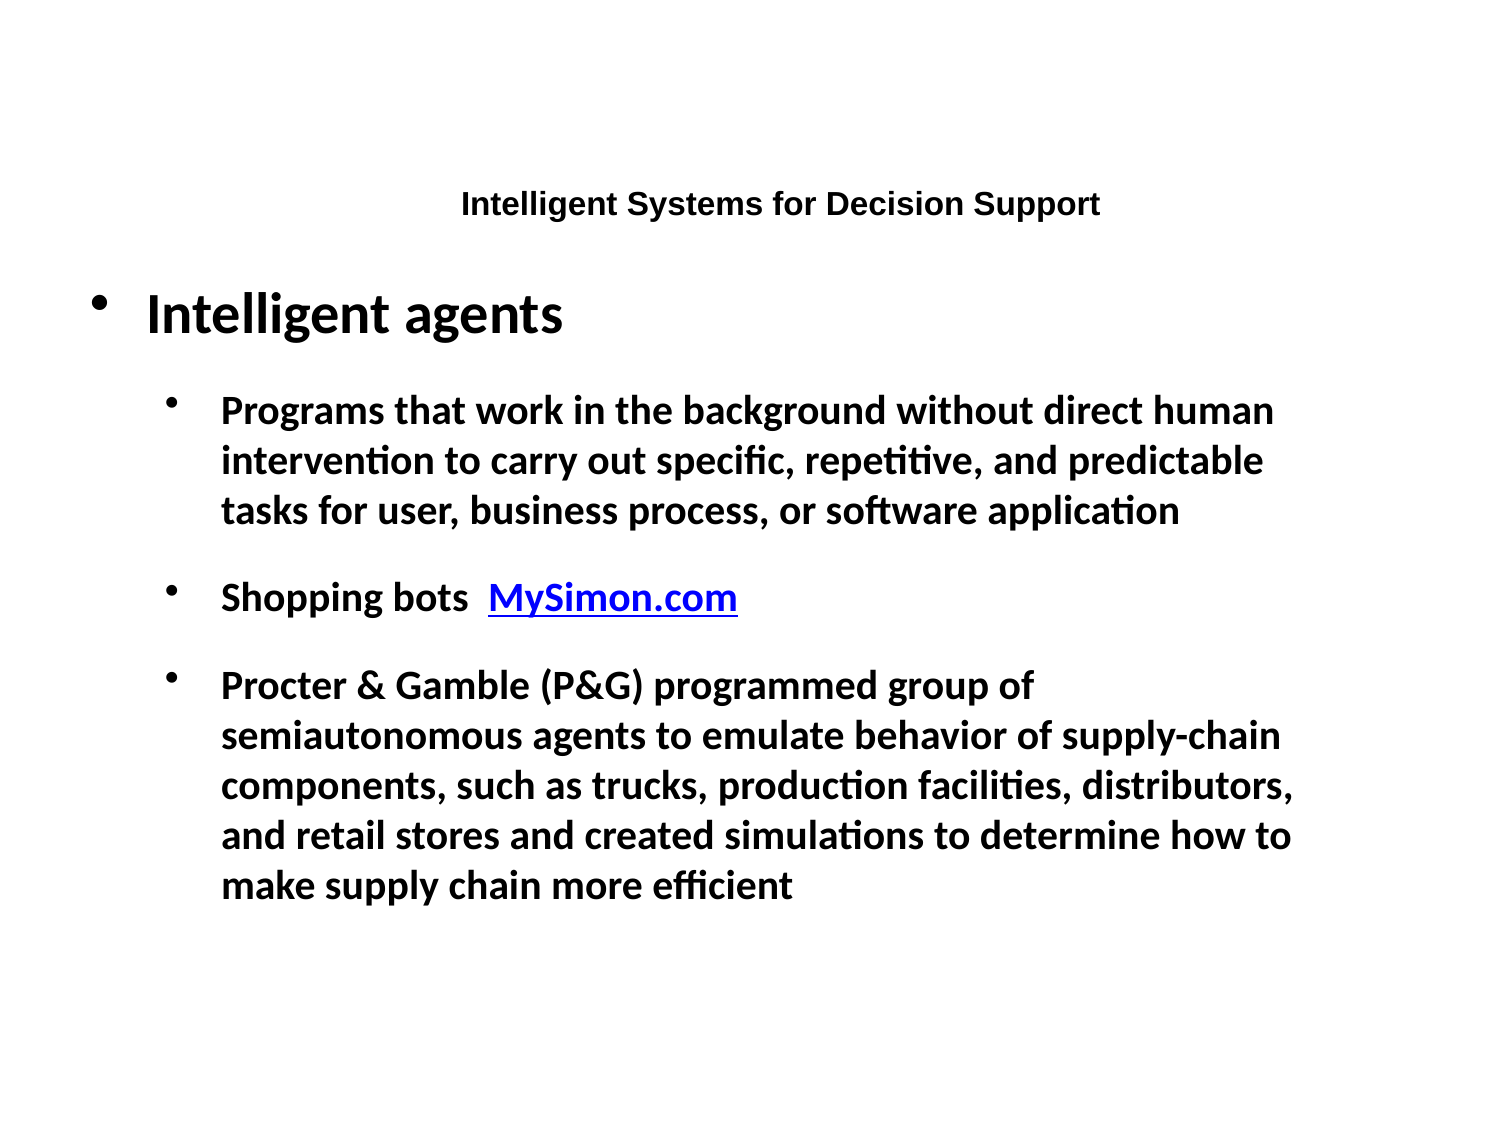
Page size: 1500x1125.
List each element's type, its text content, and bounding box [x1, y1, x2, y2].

text_box Intelligent Systems for Decision Support [237, 174, 1325, 230]
text_box Intelligent agents Programs that work in the background without direct human intervention to carry out specific, repetitive, and predictable tasks for user, business process, or software application Shopping bots MySimon.com Procter & Gamble (P&G) programmed group of semiautonomous agents to emulate behavior of supply-chain components, such as trucks, production facilities, distributors, and retail stores and created simulations to determine how to make supply chain more efficient [74, 274, 1338, 1088]
